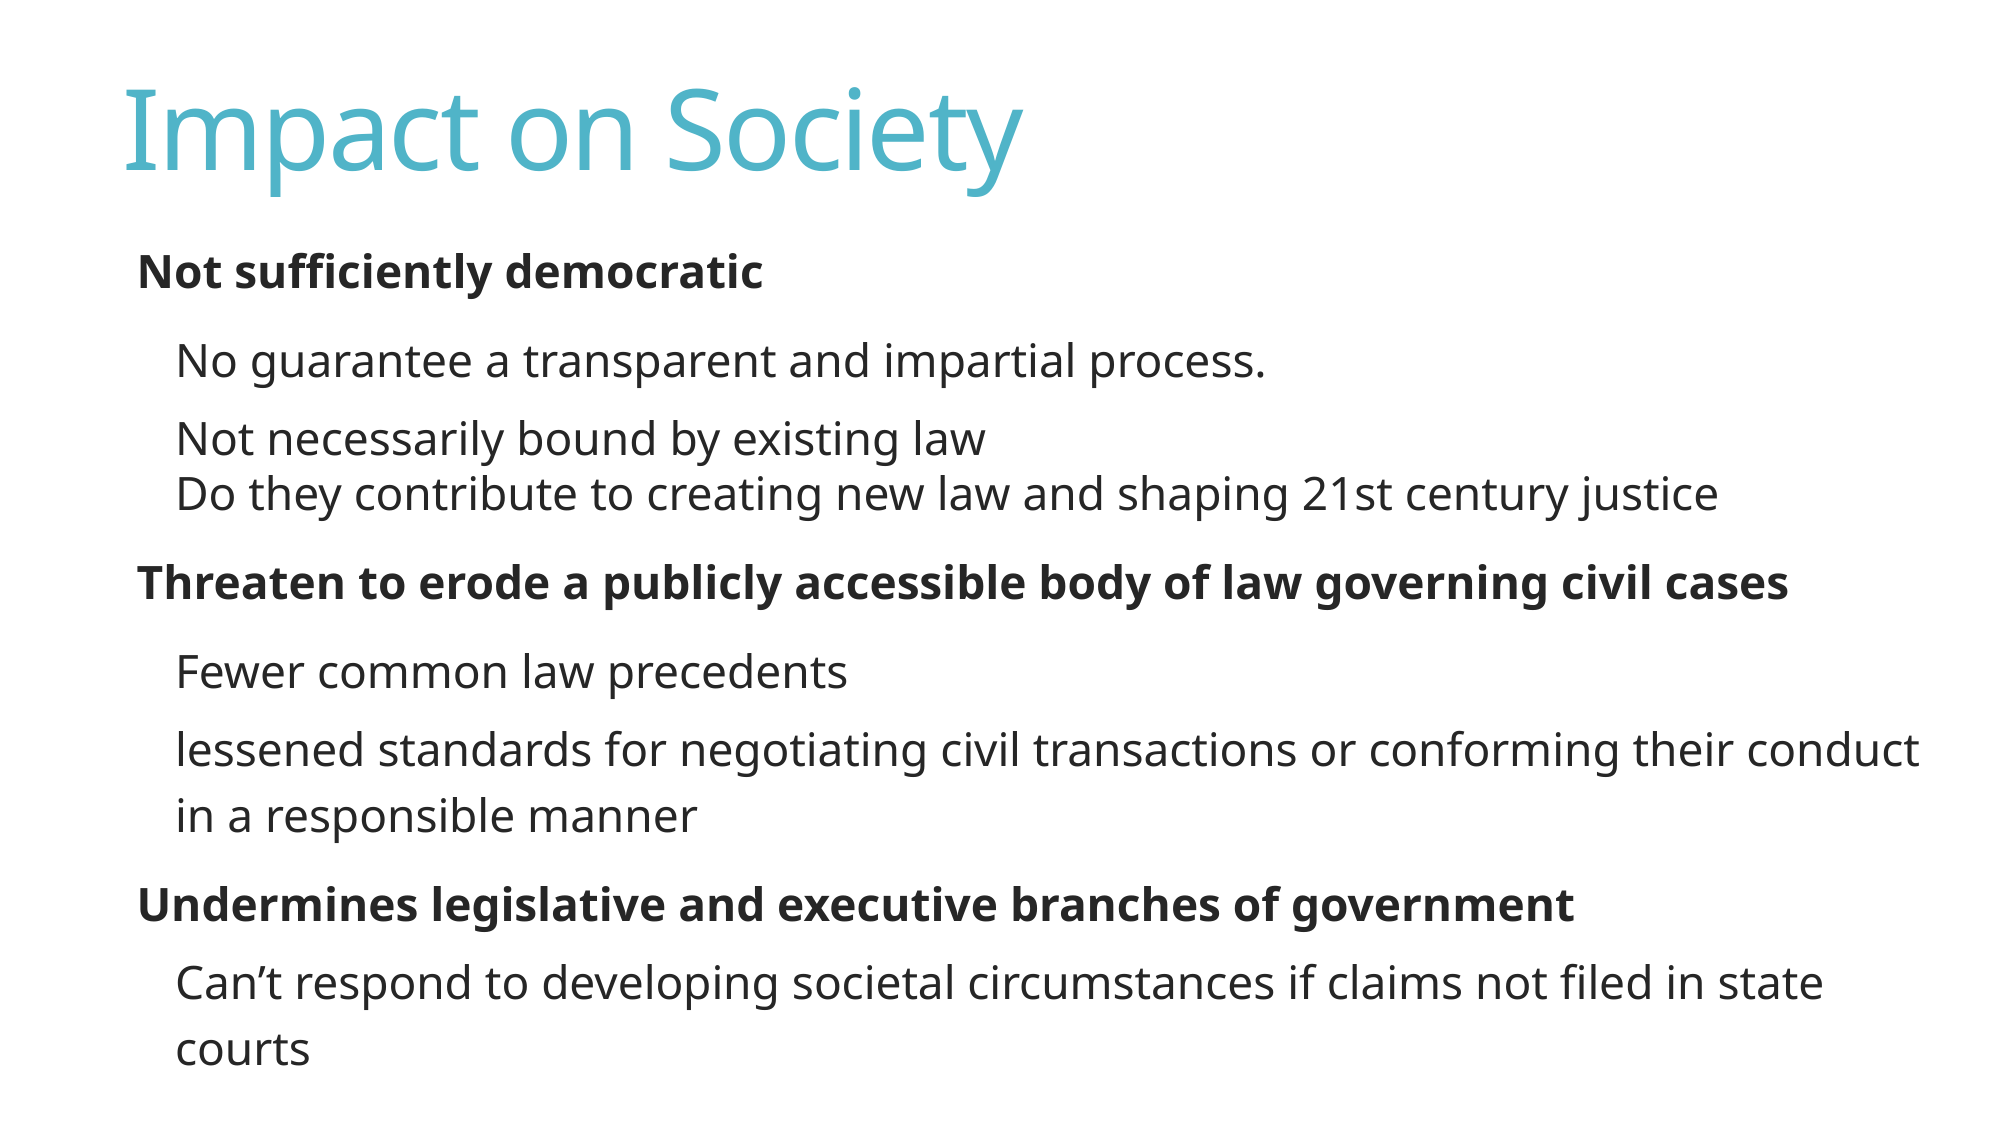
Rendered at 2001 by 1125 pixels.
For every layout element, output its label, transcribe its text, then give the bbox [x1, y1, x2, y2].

title Impact on Society [107, 0, 1876, 223]
list Not sufficiently democratic No guarantee a transparent and impartial process. Not necessarily bound by existing law Do they contribute to creating new law and shaping 21st century justice Threaten to erode a publicly accessible body of law governing civil cases Fewer common law precedents lessened standards for negotiating civil transactions or conforming their conduct in a responsible manner Undermines legislative and executive branches of government Can’t respond to developing societal circumstances if claims not filed in state courts [107, 223, 1947, 1087]
